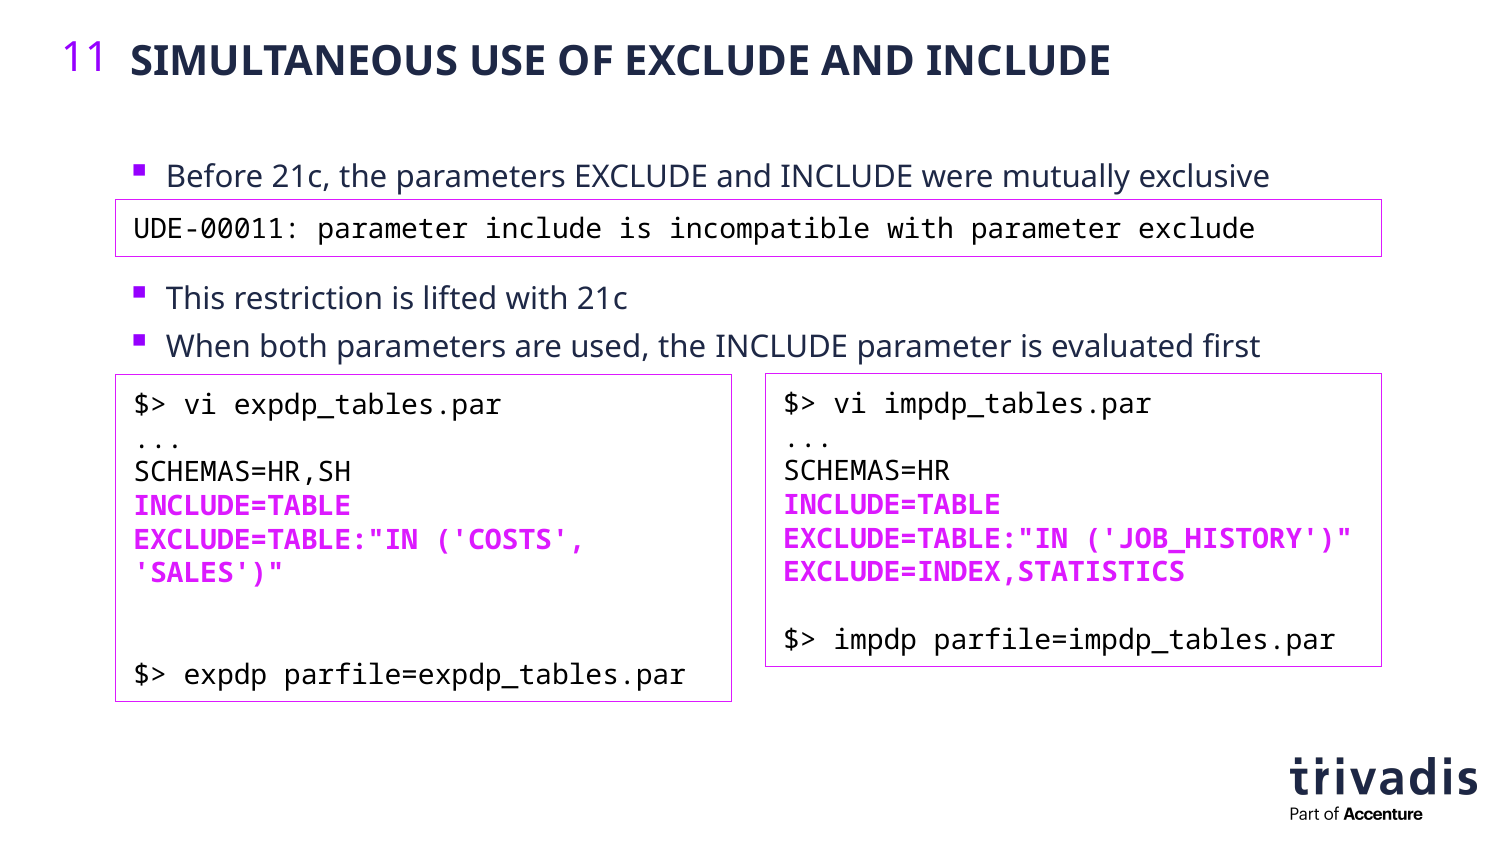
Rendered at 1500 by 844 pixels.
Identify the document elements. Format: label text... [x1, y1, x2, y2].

text_box UDE-00011: parameter include is incompatible with parameter exclude [115, 199, 1382, 257]
text_box $> vi impdp_tables.par ... SCHEMAS=HR INCLUDE=TABLE EXCLUDE=TABLE:"IN ('JOB_HISTORY')" EXCLUDE=INDEX,STATISTICS $> impdp parfile=impdp_tables.par [765, 373, 1382, 667]
text_box Before 21c, the parameters EXCLUDE and INCLUDE were mutually exclusive This restriction is lifted with 21c When both parameters are used, the INCLUDE parameter is evaluated first [115, 145, 1382, 199]
text_box Before 21c, the parameters EXCLUDE and INCLUDE were mutually exclusive This restriction is lifted with 21c When both parameters are used, the INCLUDE parameter is evaluated first [115, 257, 1382, 742]
list Simultaneous use of EXCLUDE and INCLUDE [115, 32, 1206, 82]
text_box $> vi expdp_tables.par ... SCHEMAS=HR,SH INCLUDE=TABLE EXCLUDE=TABLE:"IN ('COSTS', 'SALES')" $> expdp parfile=expdp_tables.par [115, 374, 732, 702]
picture [1290, 757, 1477, 820]
slide_number 11 [46, 33, 180, 83]
